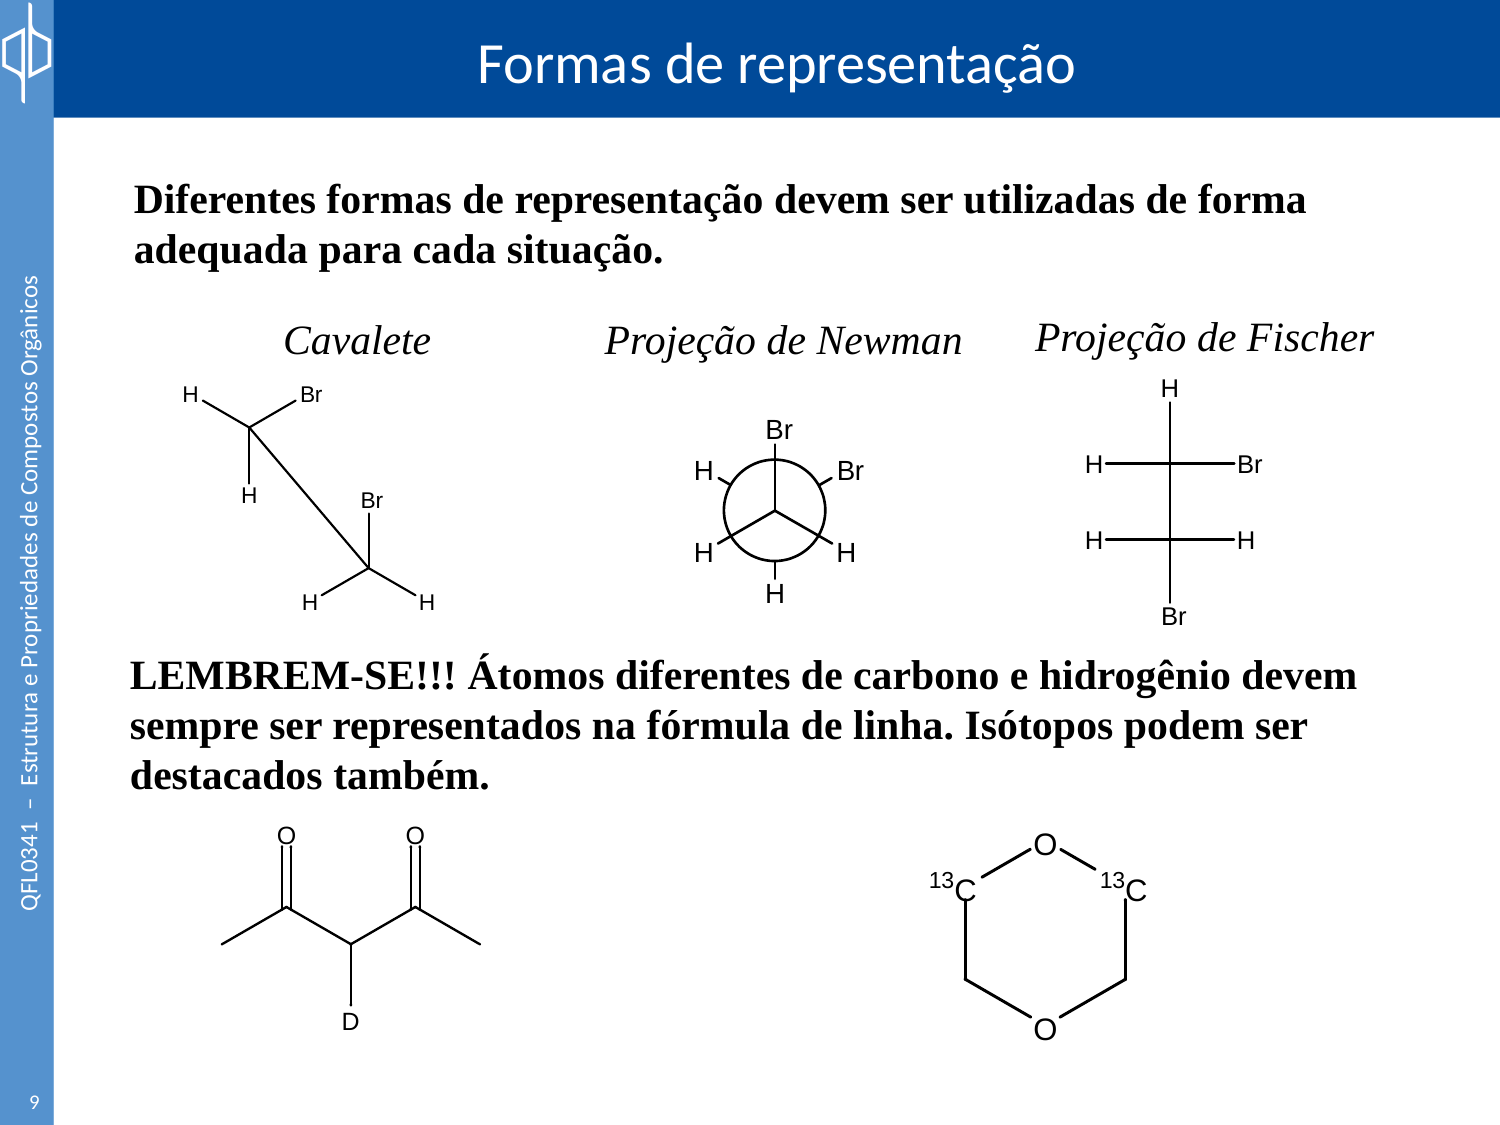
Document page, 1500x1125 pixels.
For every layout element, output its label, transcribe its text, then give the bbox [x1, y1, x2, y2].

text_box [1079, 372, 1269, 632]
text_box Cavalete [176, 304, 538, 380]
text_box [218, 819, 490, 1035]
picture [0, 0, 1500, 1125]
text_box Projeção de Fischer [1020, 301, 1381, 377]
text_box Projeção de Newman [589, 304, 951, 380]
text_box LEMBREM-SE!!! Átomos diferentes de carbono e hidrogênio devem sempre ser representados na fórmula de linha. Isótopos podem ser destacados também. [114, 640, 1436, 806]
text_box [925, 825, 1158, 1046]
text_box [687, 411, 871, 610]
title Formas de representação [54, 0, 1500, 120]
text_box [177, 379, 441, 616]
slide_number 9 [0, 1081, 55, 1121]
text_box Diferentes formas de representação devem ser utilizadas de forma adequada para cada situação. [118, 164, 1440, 280]
